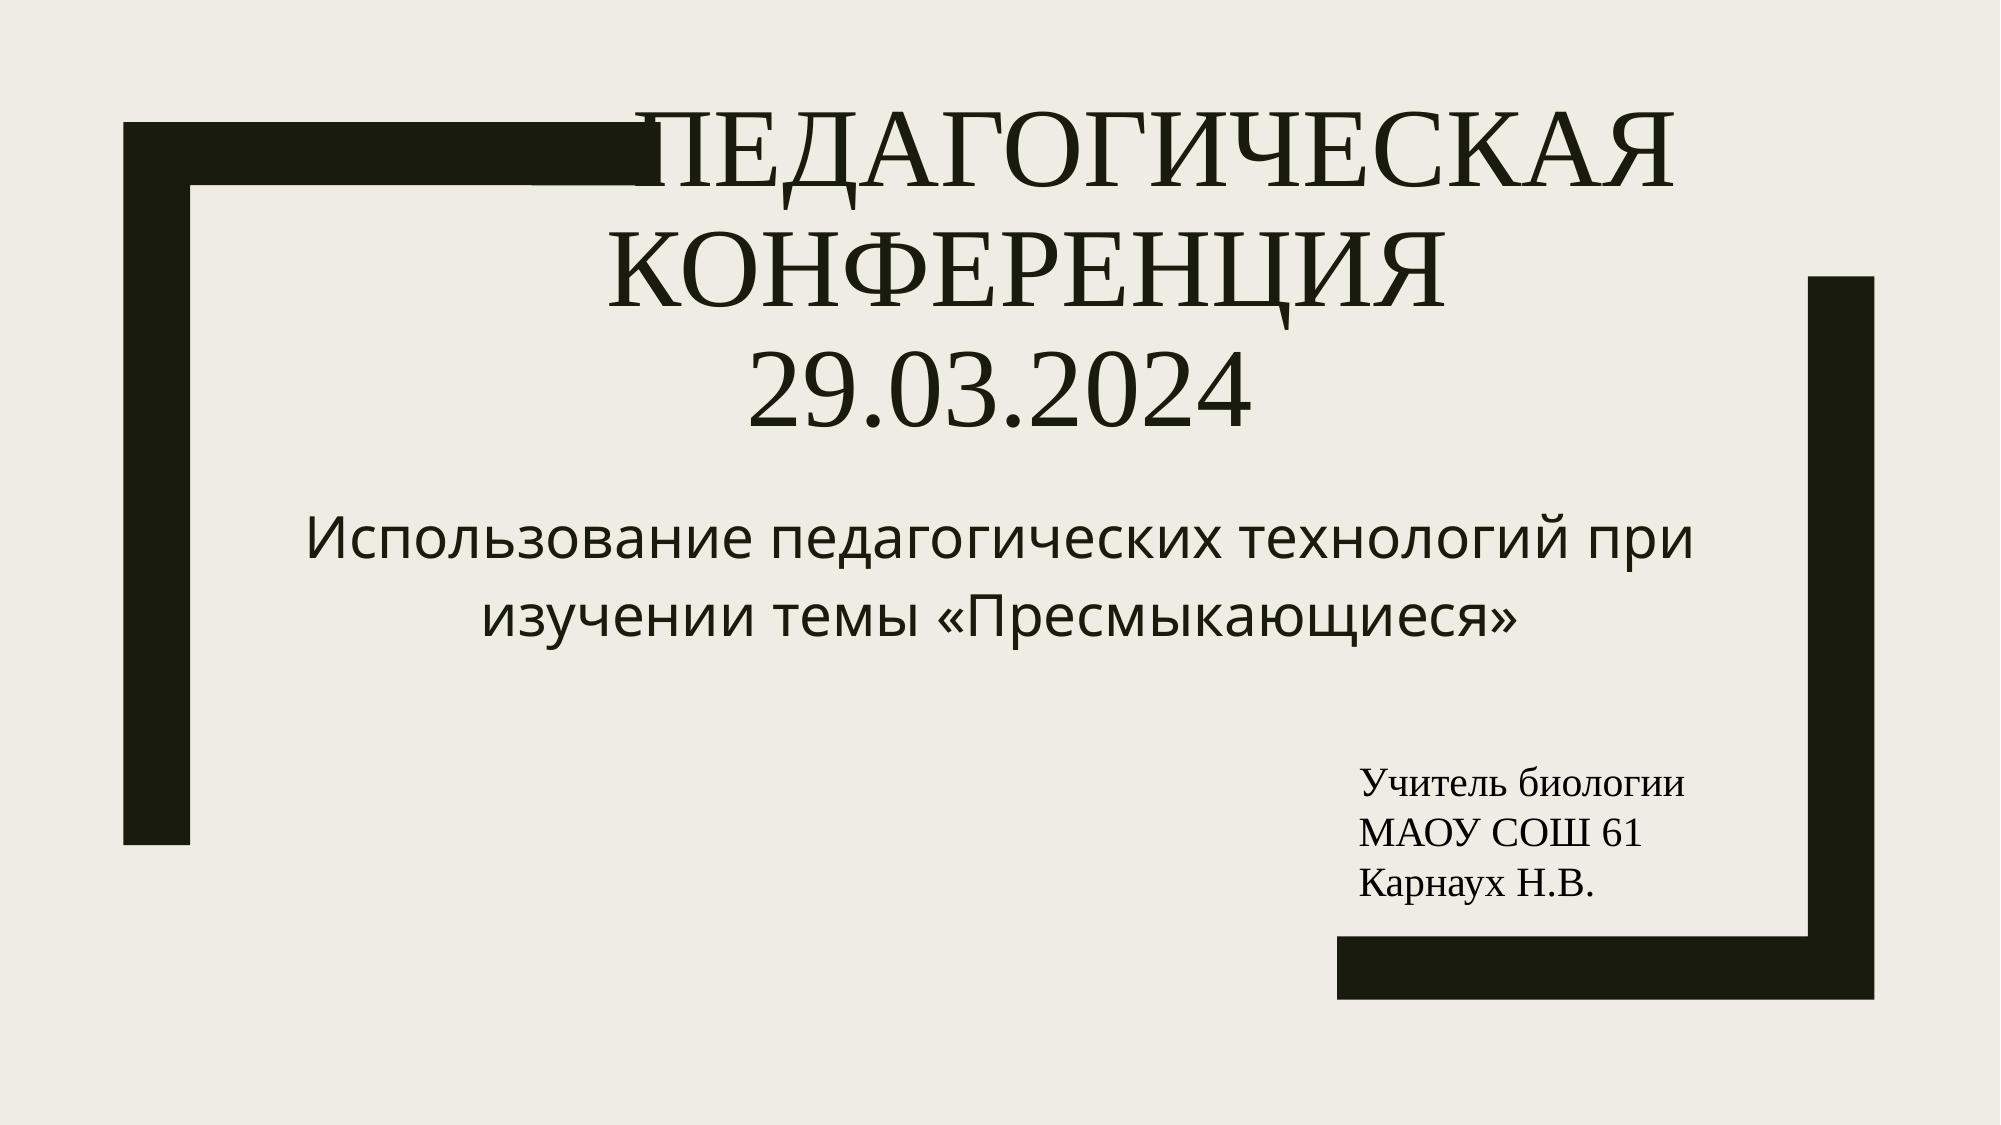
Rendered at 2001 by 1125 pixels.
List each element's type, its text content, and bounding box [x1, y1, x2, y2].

subtitle Использование педагогических технологий при изучении темы «Пресмыкающиеся» [249, 484, 1750, 775]
title Педагогическая конференция 29.03.2024 [249, 40, 1750, 458]
text_box Учитель биологии МАОУ СОШ 61 Карнаух Н.В. [1343, 746, 1735, 912]
